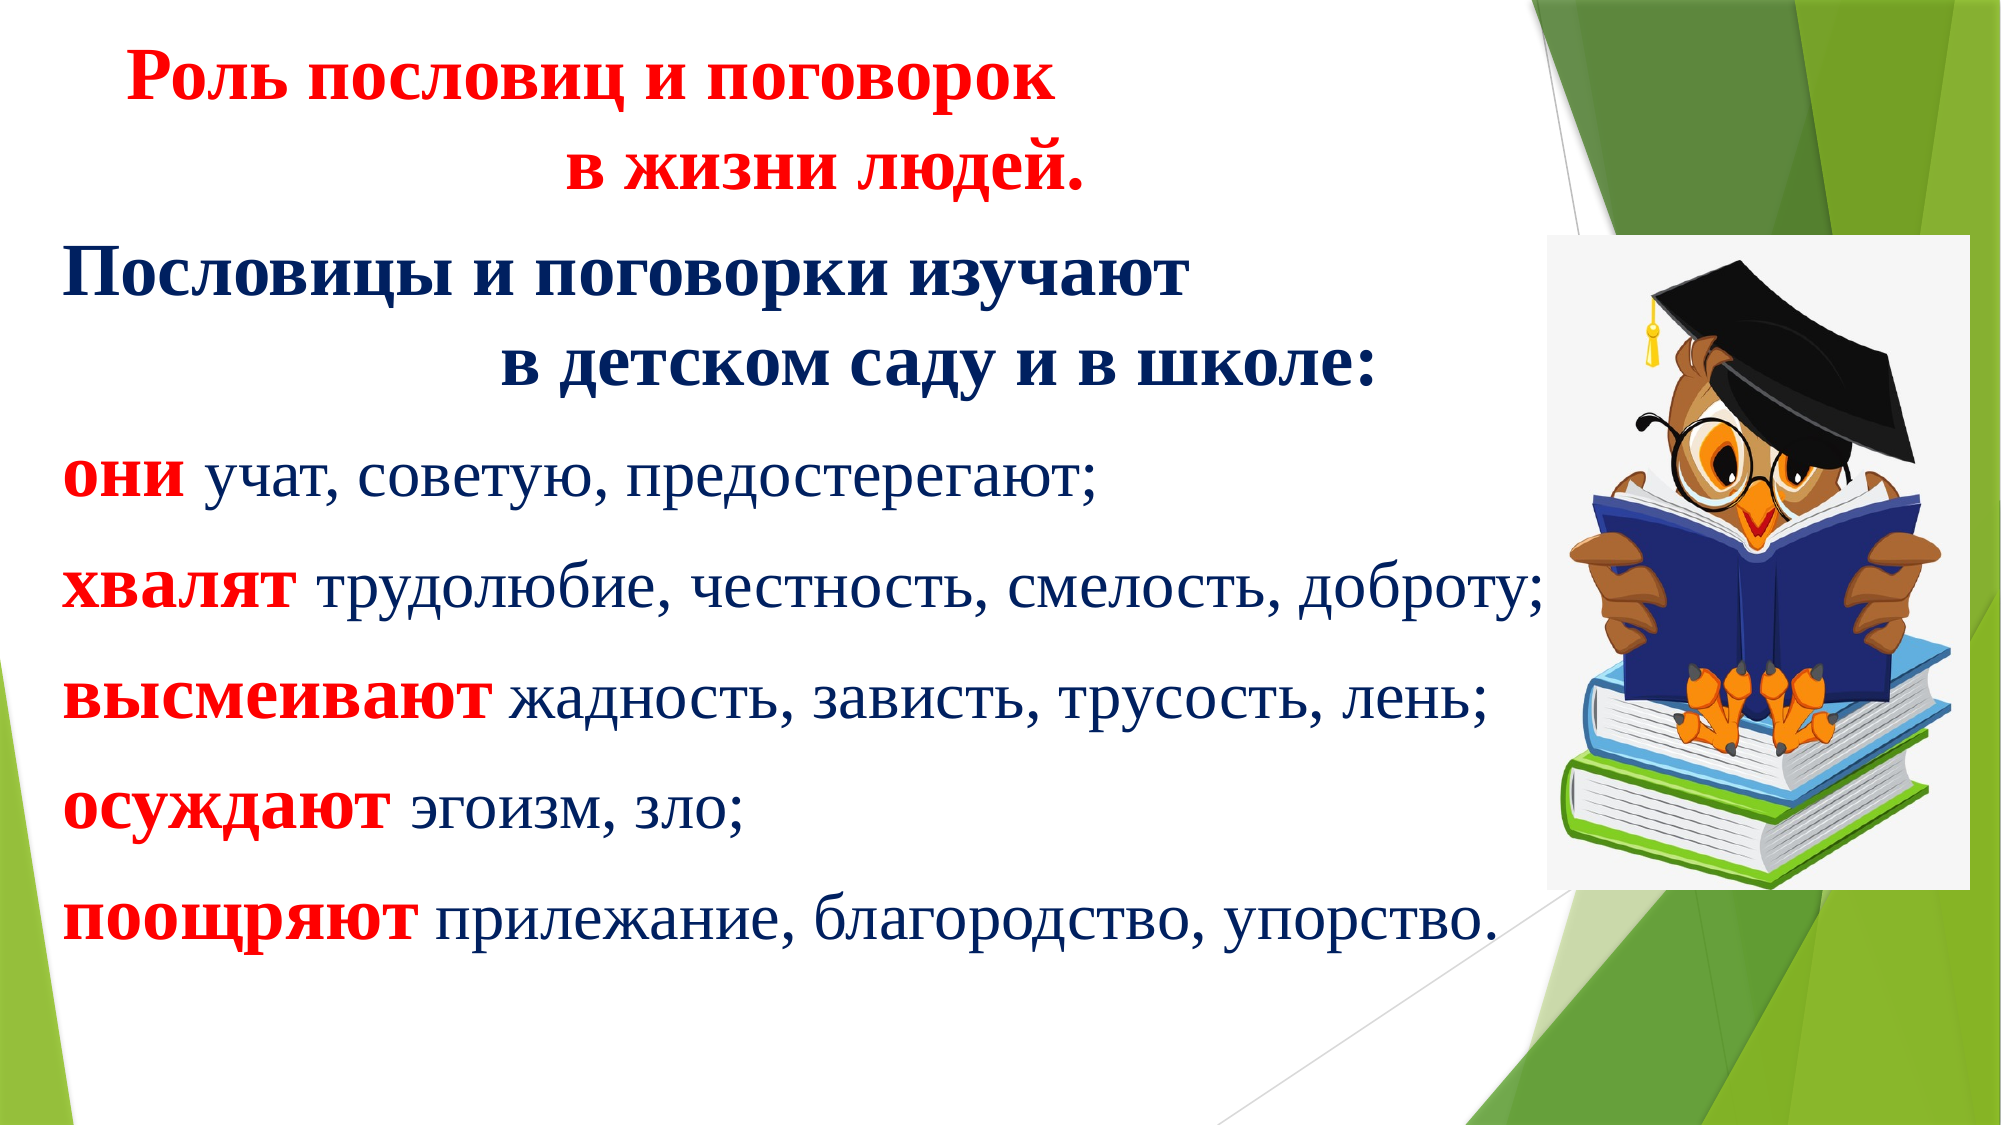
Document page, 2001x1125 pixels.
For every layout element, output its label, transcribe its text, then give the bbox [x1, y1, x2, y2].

title Роль пословиц и поговорок в жизни людей. [110, 17, 1522, 212]
list Пословицы и поговорки изучают в детском саду и в школе: они учат, советую, предостерегают; хвалят трудолюбие, честность, смелость, доброту; высмеивают жадность, зависть, трусость, лень; осуждают эгоизм, зло; поощряют прилежание, благородство, упорство. [30, 212, 1851, 1079]
picture [1547, 234, 1970, 891]
